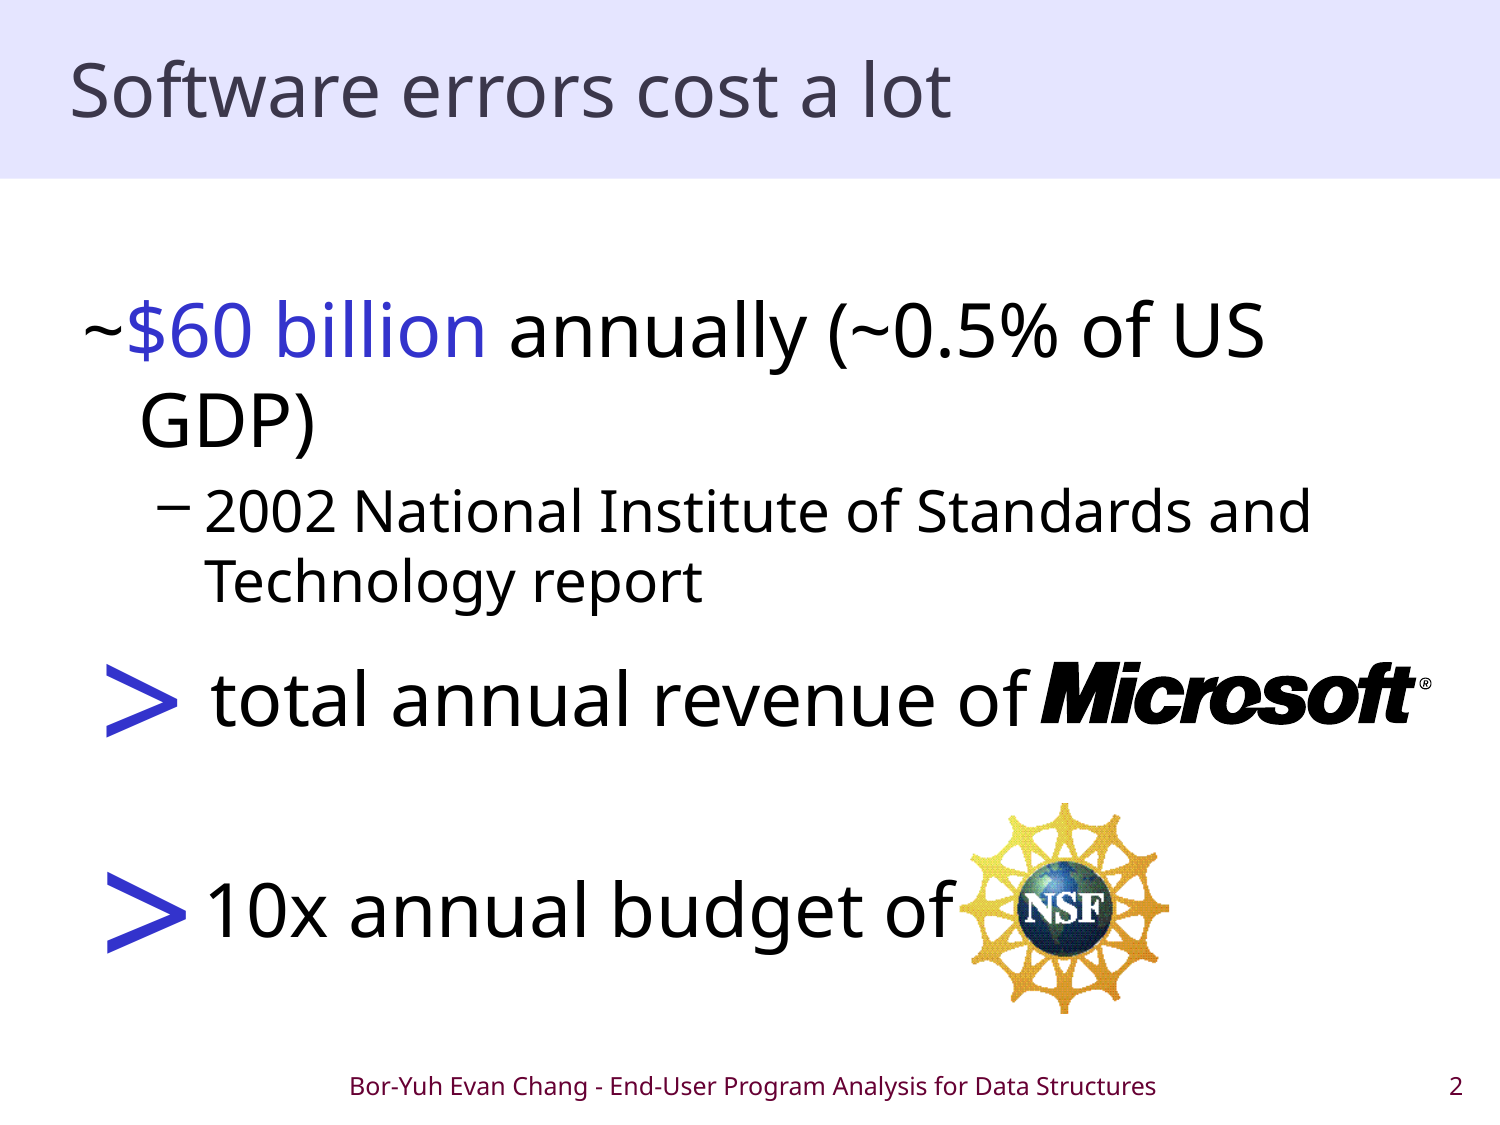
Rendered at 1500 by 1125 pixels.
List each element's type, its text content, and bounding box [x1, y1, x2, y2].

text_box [87, 598, 1445, 796]
title Software errors cost a lot [54, 12, 1443, 163]
list ~$60 billion annually (~0.5% of US GDP) 2002 National Institute of Standards and Technology report [67, 274, 1433, 474]
footer Bor-Yuh Evan Chang - End-User Program Analysis for Data Structures [165, 1049, 1343, 1125]
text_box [87, 799, 1170, 1018]
